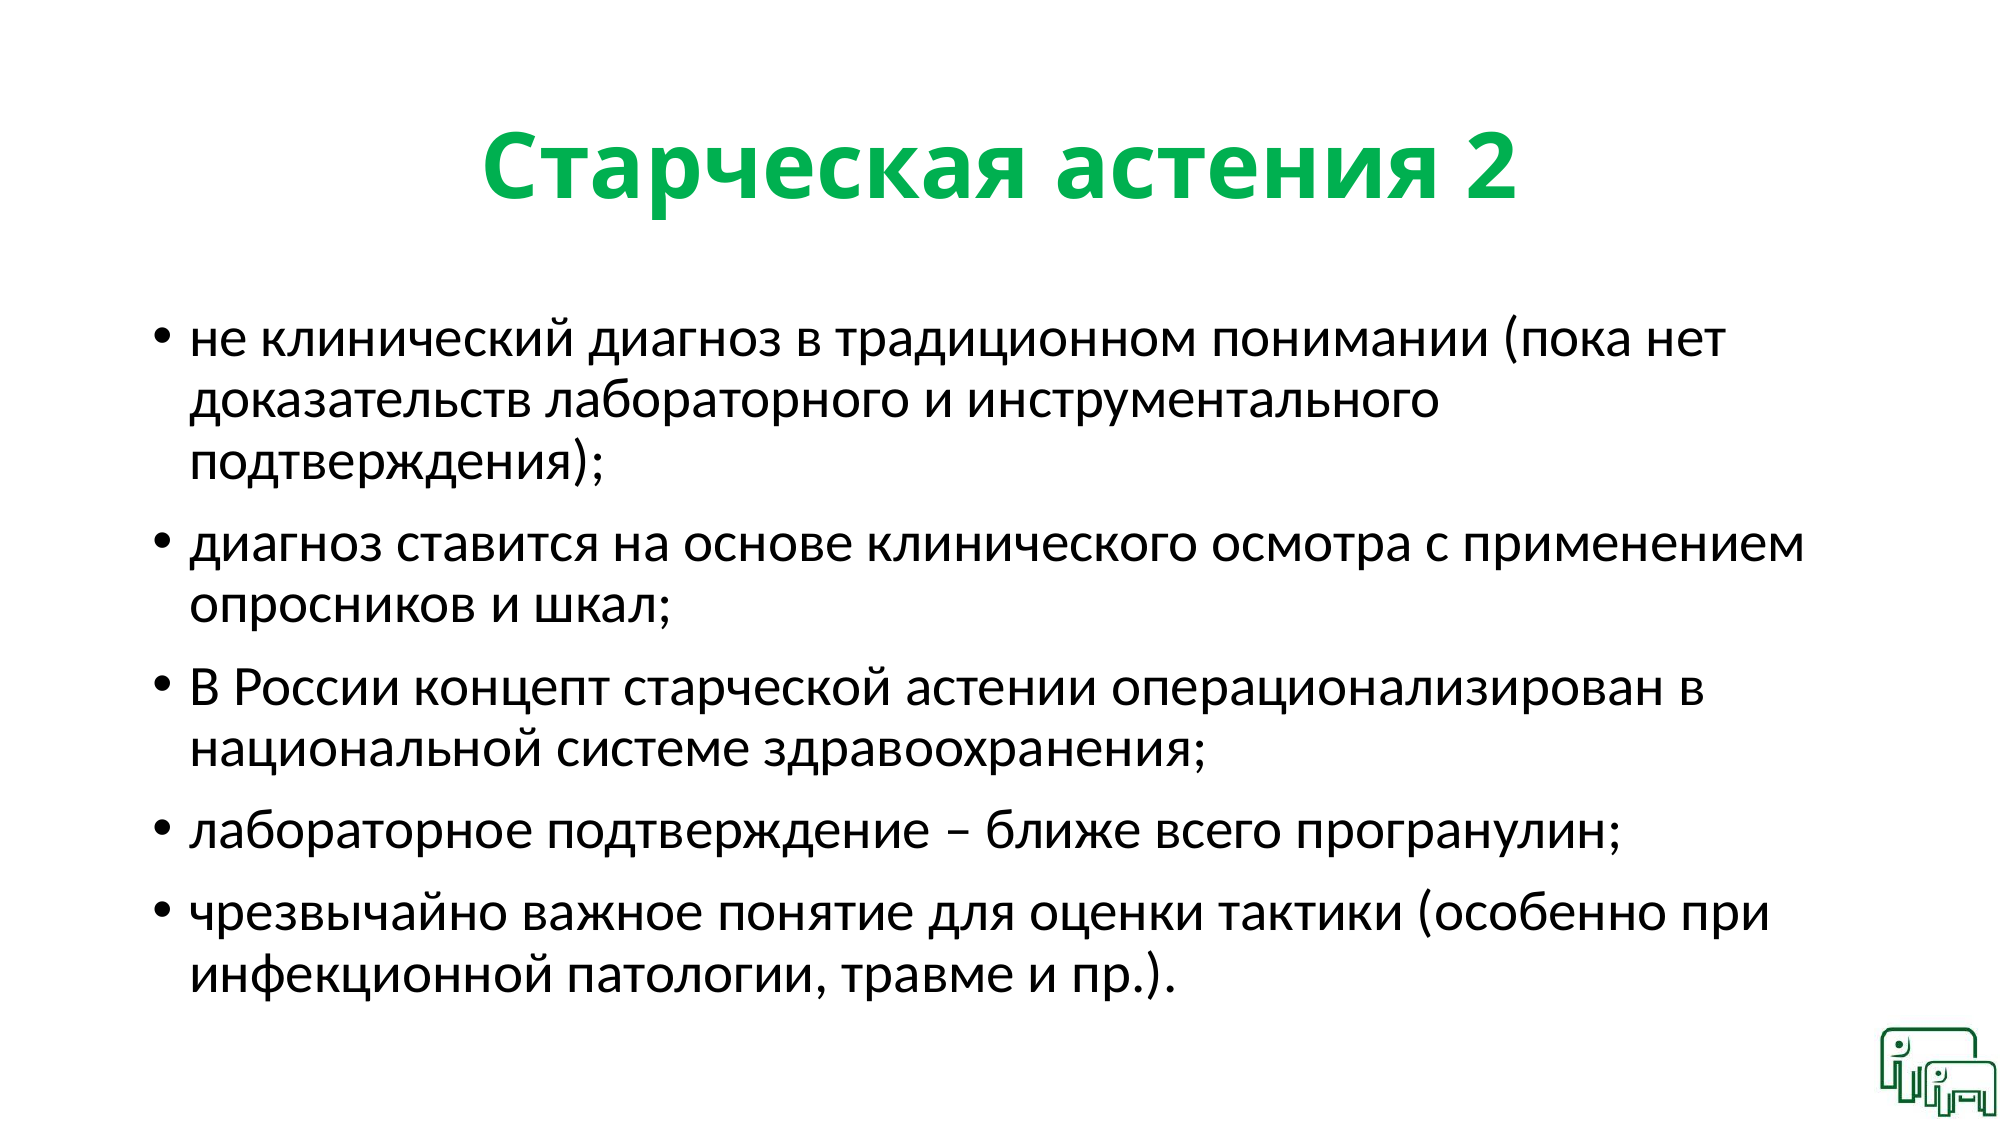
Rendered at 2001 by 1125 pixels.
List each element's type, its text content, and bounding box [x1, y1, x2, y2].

list не клинический диагноз в традиционном понимании (пока нет доказательств лабораторного и инструментального подтверждения); диагноз ставится на основе клинического осмотра с применением опросников и шкал; В России концепт старческой астении операционализирован в национальной системе здравоохранения; лабораторное подтверждение – ближе всего програнулин; чрезвычайно важное понятие для оценки тактики (особенно при инфекционной патологии, травме и пр.). [137, 299, 1863, 1014]
picture [1874, 1015, 2000, 1121]
title Старческая астения 2 [137, 59, 1863, 278]
